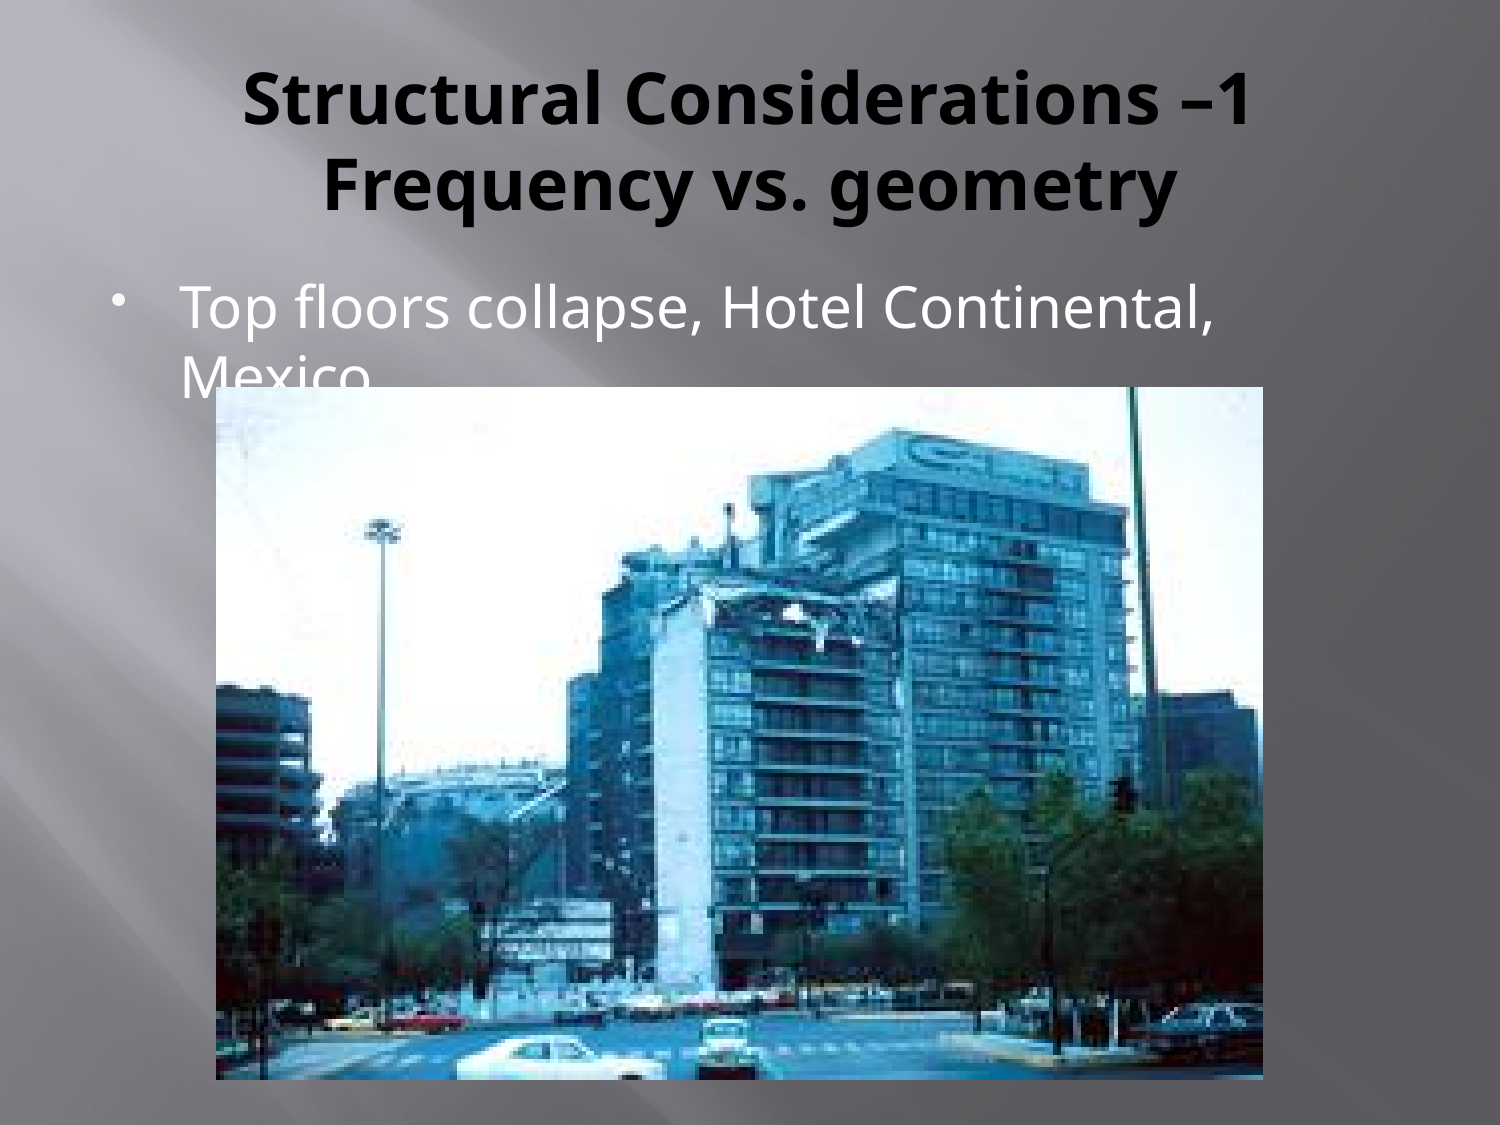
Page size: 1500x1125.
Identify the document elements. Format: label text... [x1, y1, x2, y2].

title Structural Considerations –1 Frequency vs. geometry [75, 45, 1425, 233]
list Top floors collapse, Hotel Continental, Mexico [75, 262, 1425, 1035]
picture [216, 387, 1263, 1080]
